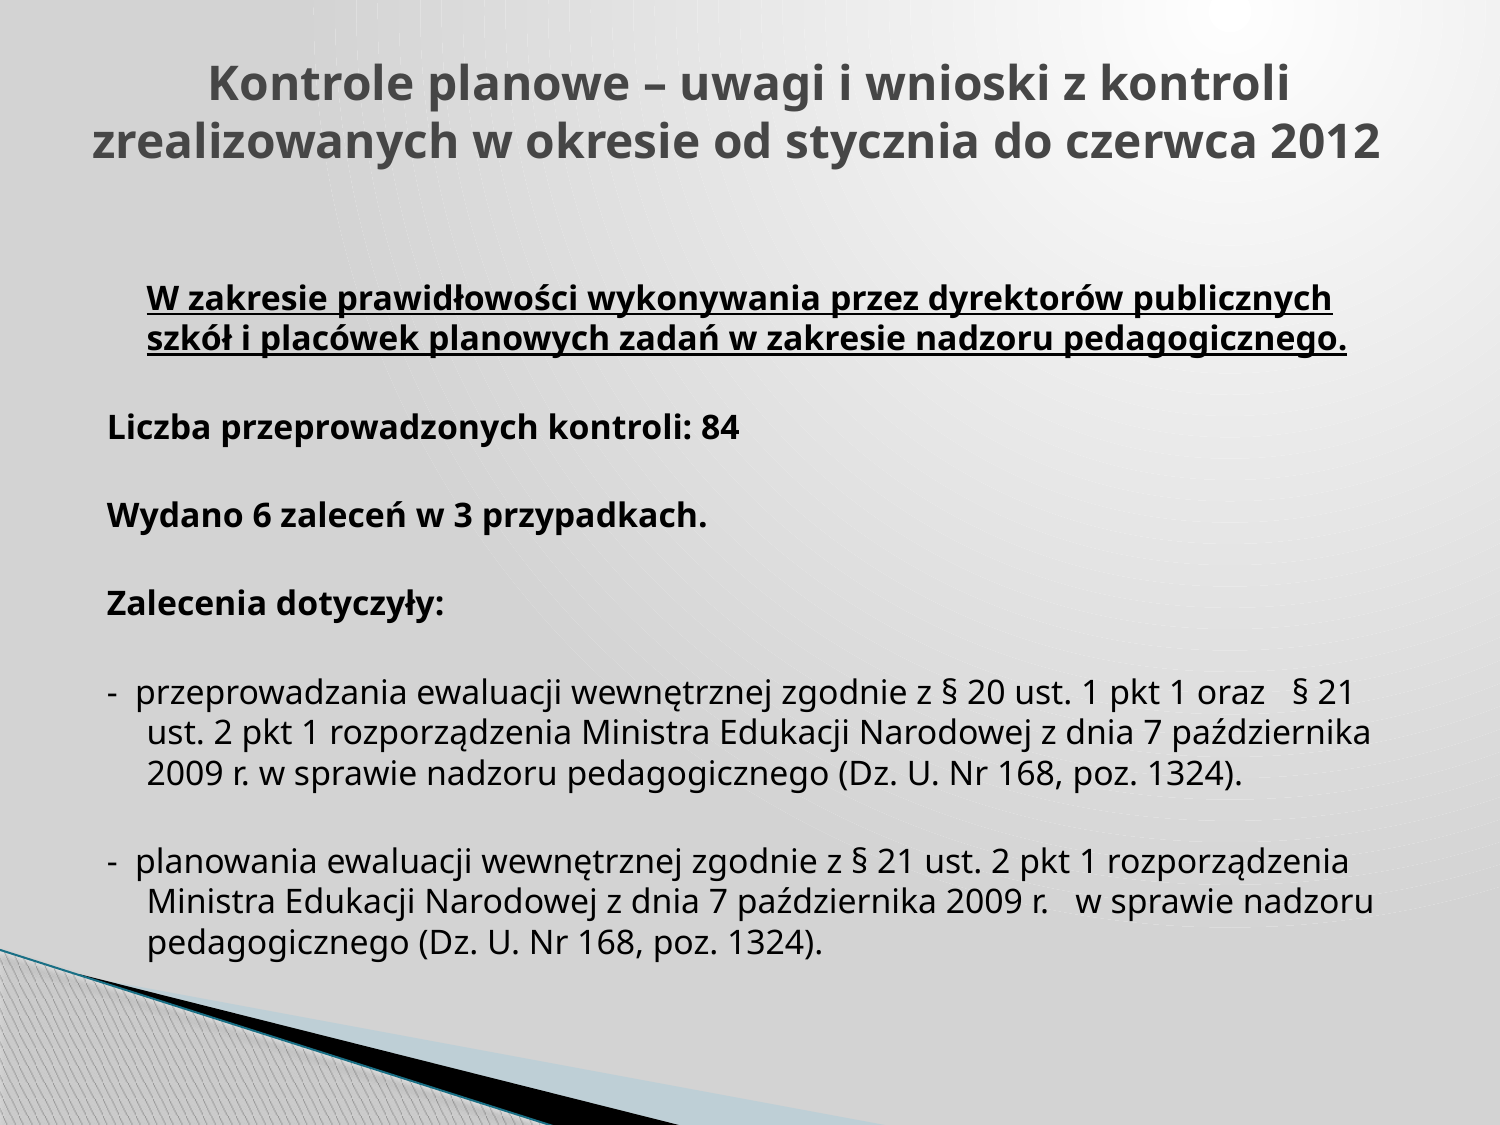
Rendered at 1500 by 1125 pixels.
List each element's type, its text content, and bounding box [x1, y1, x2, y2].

list W zakresie prawidłowości wykonywania przez dyrektorów publicznych szkół i placówek planowych zadań w zakresie nadzoru pedagogicznego. Liczba przeprowadzonych kontroli: 84 Wydano 6 zaleceń w 3 przypadkach. Zalecenia dotyczyły: - przeprowadzania ewaluacji wewnętrznej zgodnie z § 20 ust. 1 pkt 1 oraz § 21 ust. 2 pkt 1 rozporządzenia Ministra Edukacji Narodowej z dnia 7 października 2009 r. w sprawie nadzoru pedagogicznego (Dz. U. Nr 168, poz. 1324). - planowania ewaluacji wewnętrznej zgodnie z § 21 ust. 2 pkt 1 rozporządzenia Ministra Edukacji Narodowej z dnia 7 października 2009 r. w sprawie nadzoru pedagogicznego (Dz. U. Nr 168, poz. 1324). [75, 243, 1425, 986]
title Kontrole planowe – uwagi i wnioski z kontroli zrealizowanych w okresie od stycznia do czerwca 2012 [75, 45, 1425, 233]
